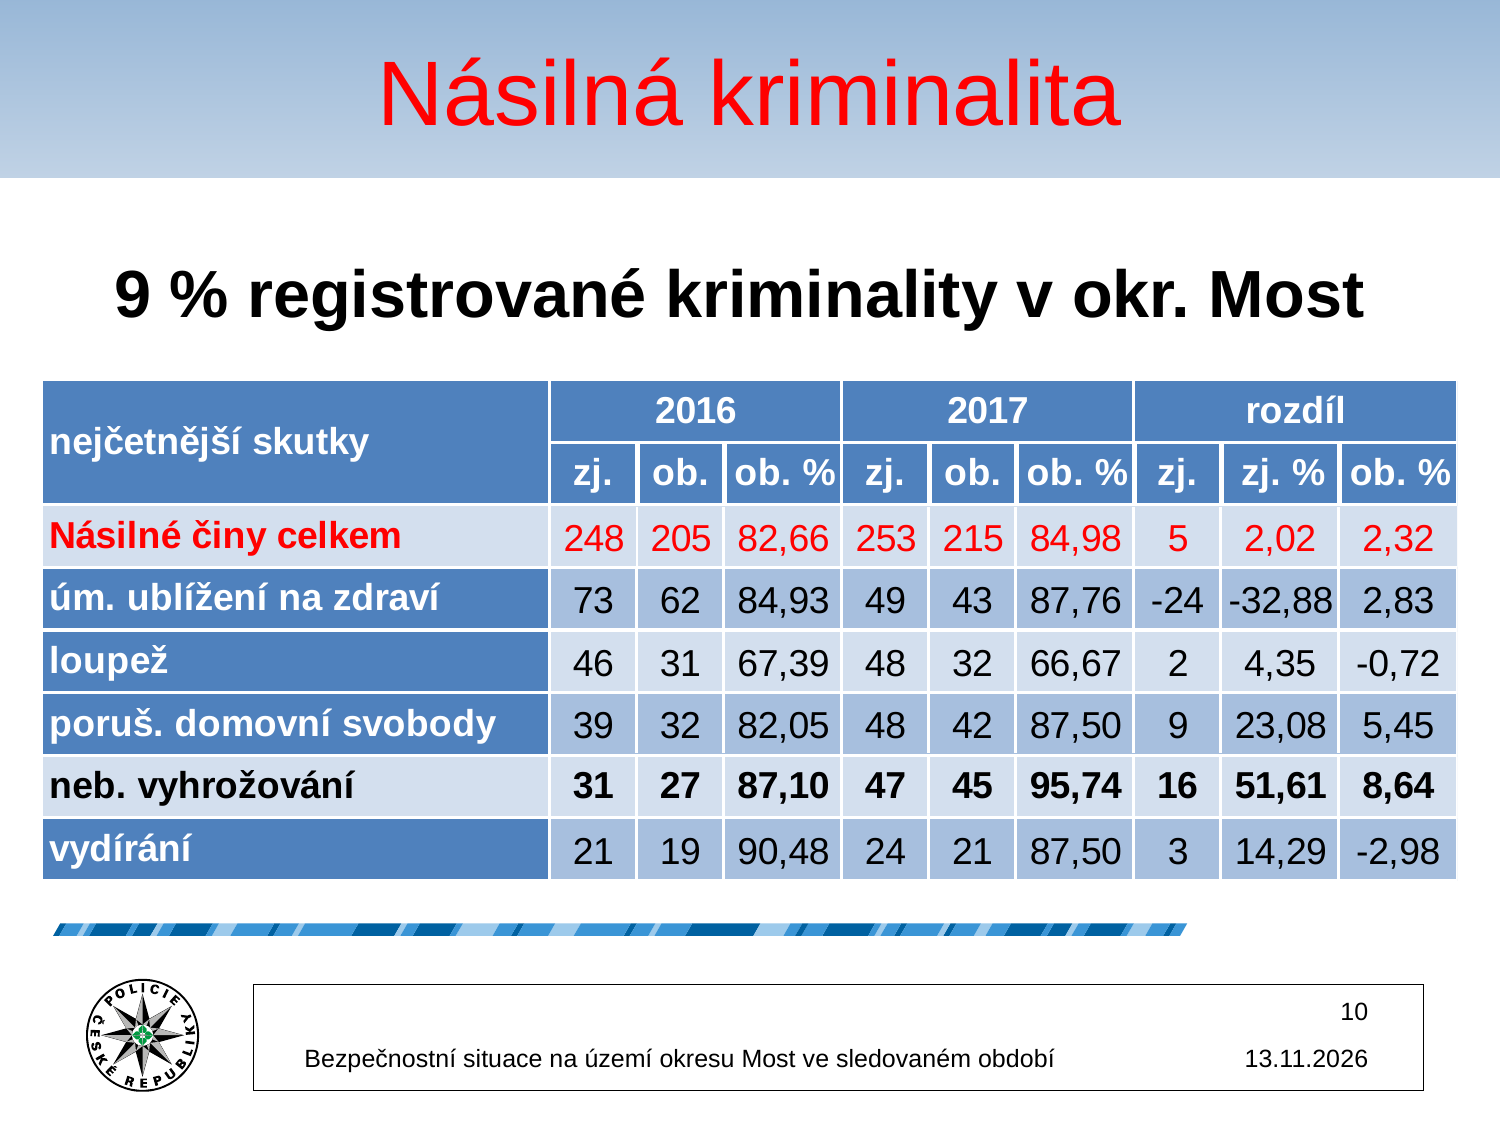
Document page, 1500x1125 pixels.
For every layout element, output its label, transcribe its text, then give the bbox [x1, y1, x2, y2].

picture [41, 379, 1459, 882]
list 9 % registrované kriminality v okr. Most [64, 243, 1416, 378]
title Násilná kriminalita [0, 0, 1500, 178]
slide_number 10 [1222, 987, 1384, 1024]
footer Bezpečnostní situace na území okresu Most ve sledovaném období [289, 1034, 1105, 1083]
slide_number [1105, 1034, 1384, 1071]
